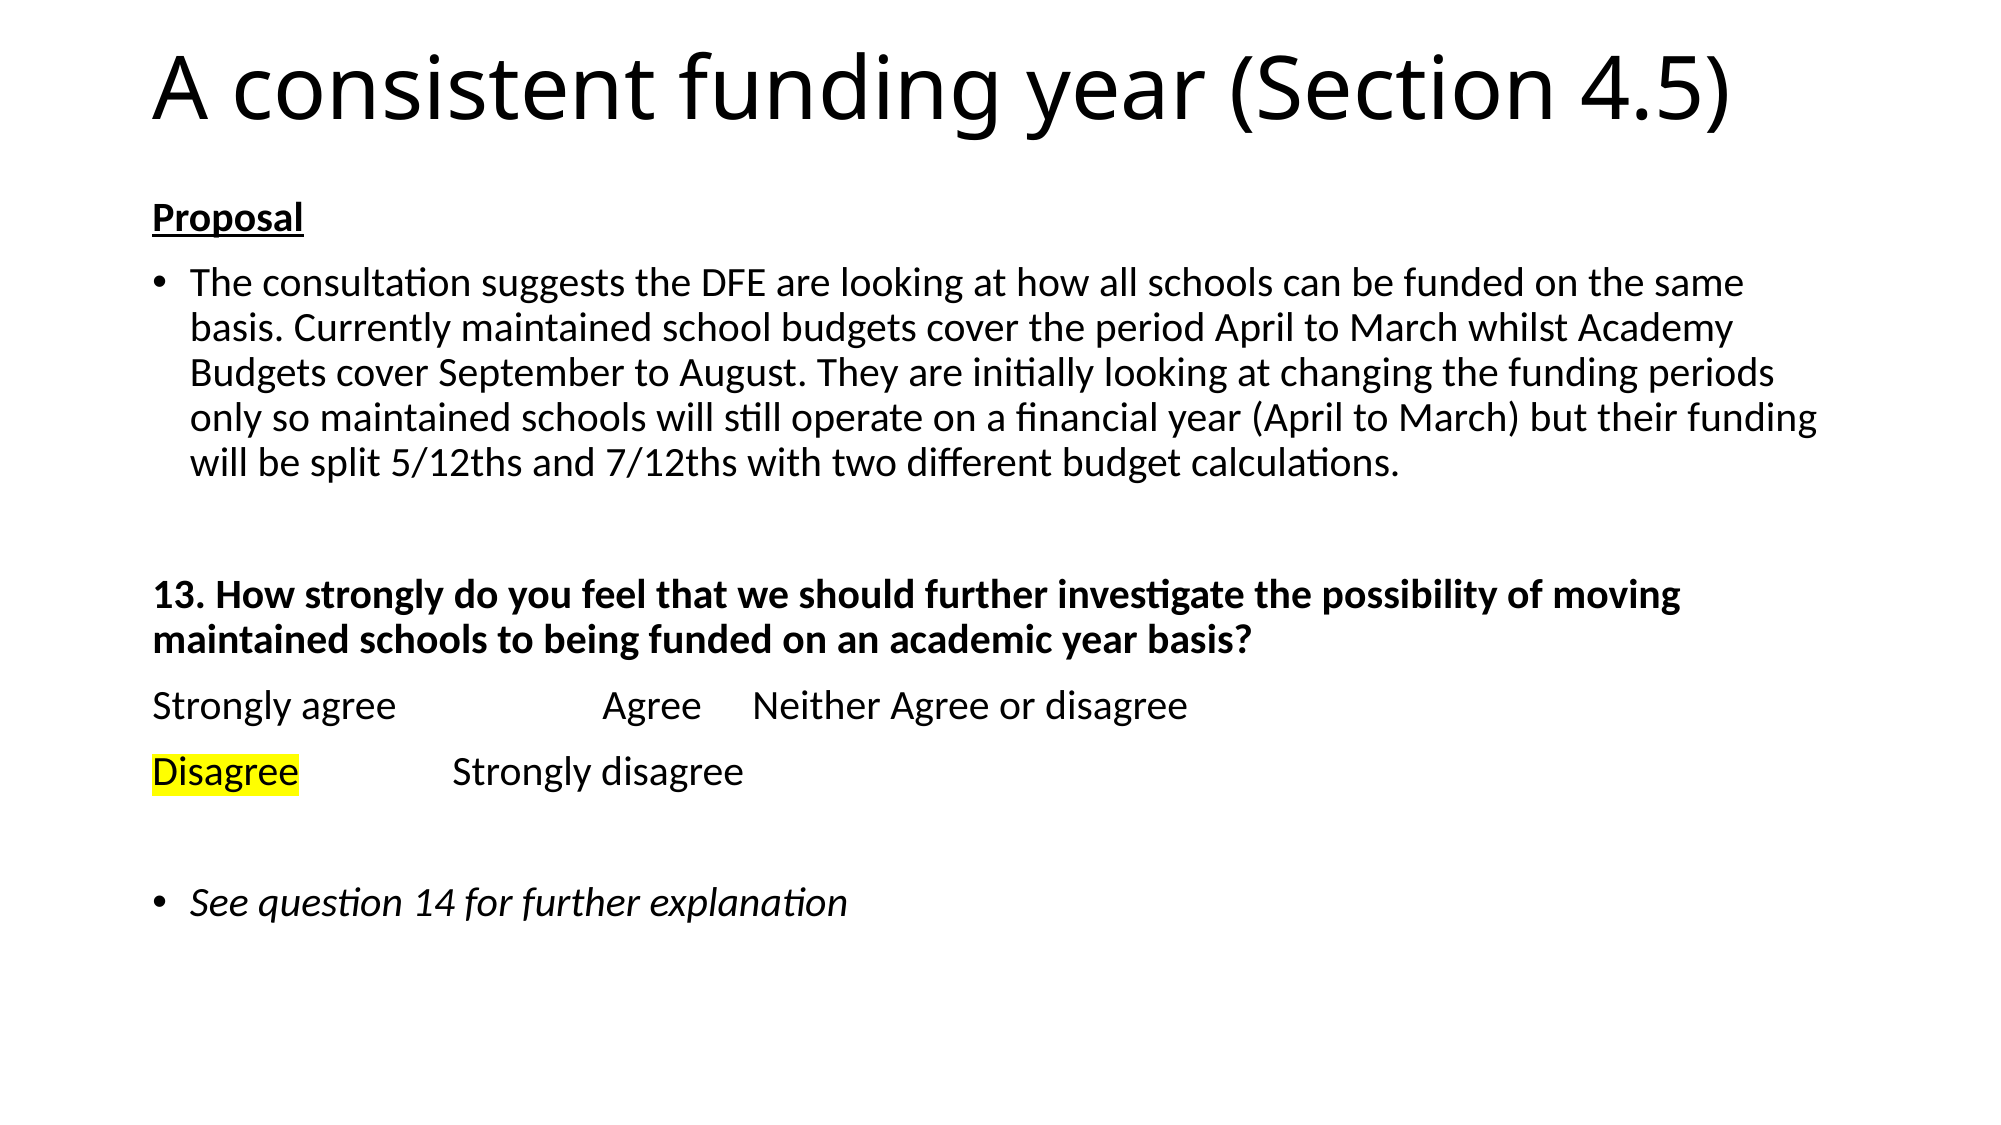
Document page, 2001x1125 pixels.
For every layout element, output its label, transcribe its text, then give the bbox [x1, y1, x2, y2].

list Proposal The consultation suggests the DFE are looking at how all schools can be funded on the same basis. Currently maintained school budgets cover the period April to March whilst Academy Budgets cover September to August. They are initially looking at changing the funding periods only so maintained schools will still operate on a financial year (April to March) but their funding will be split 5/12ths and 7/12ths with two different budget calculations. 13. How strongly do you feel that we should further investigate the possibility of moving maintained schools to being funded on an academic year basis? Strongly agree Agree Neither Agree or disagree Disagree Strongly disagree See question 14 for further explanation [137, 187, 1863, 1091]
title A consistent funding year (Section 4.5) [137, 34, 1863, 187]
